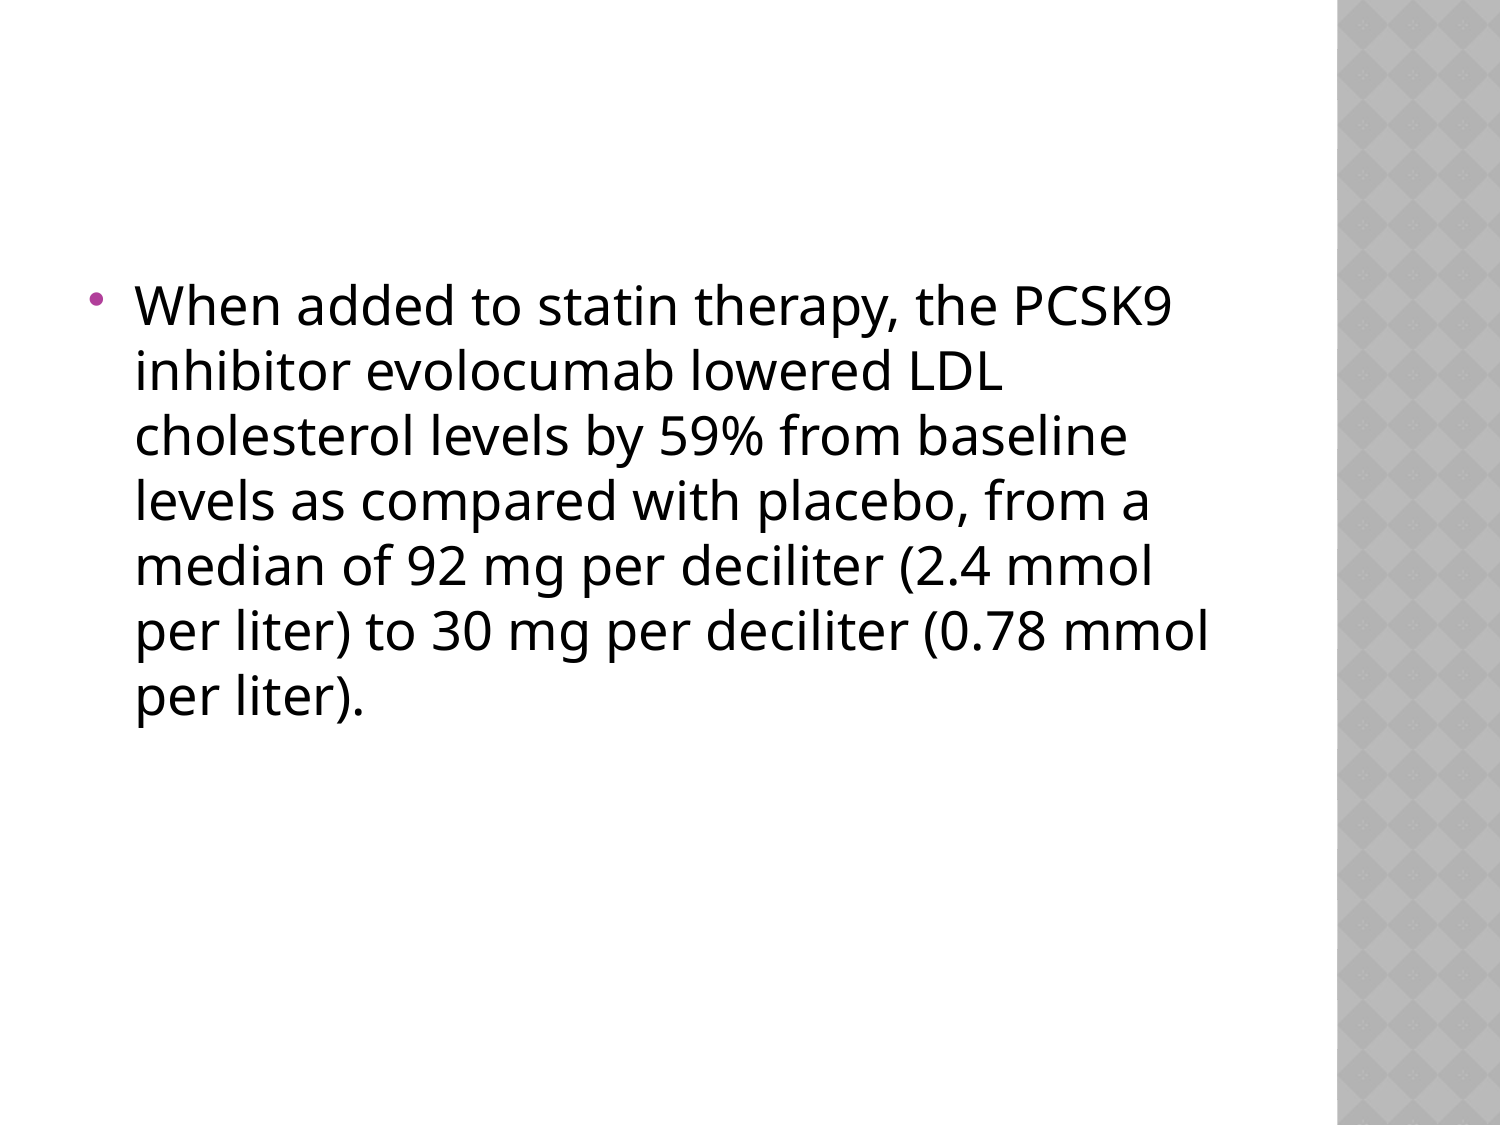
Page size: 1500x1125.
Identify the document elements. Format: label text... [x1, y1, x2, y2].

list When added to statin therapy, the PCSK9 inhibitor evolocumab lowered LDL cholesterol levels by 59% from baseline levels as compared with placebo, from a median of 92 mg per deciliter (2.4 mmol per liter) to 30 mg per deciliter (0.78 mmol per liter). [75, 264, 1263, 1059]
